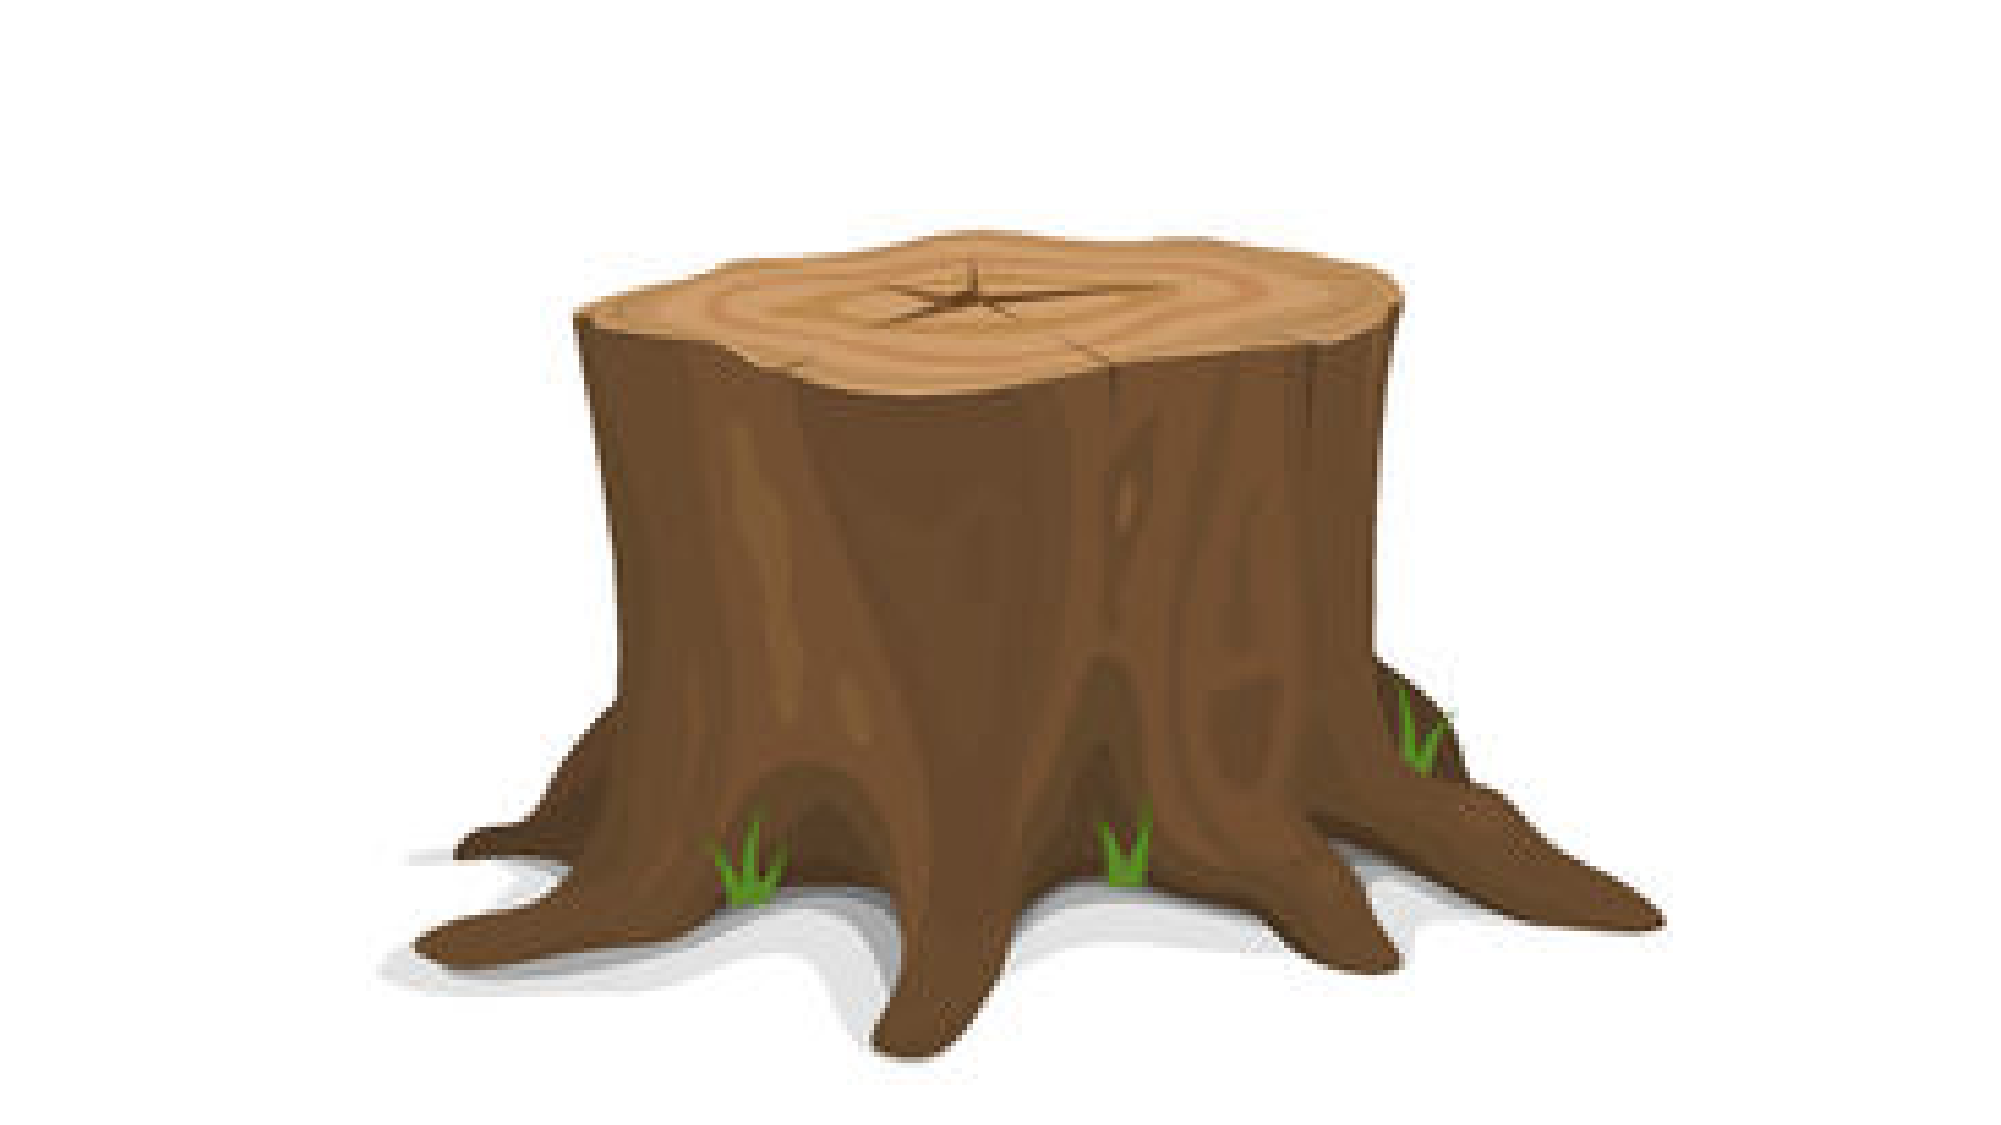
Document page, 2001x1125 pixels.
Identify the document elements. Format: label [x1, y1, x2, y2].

picture [366, 209, 1673, 1085]
